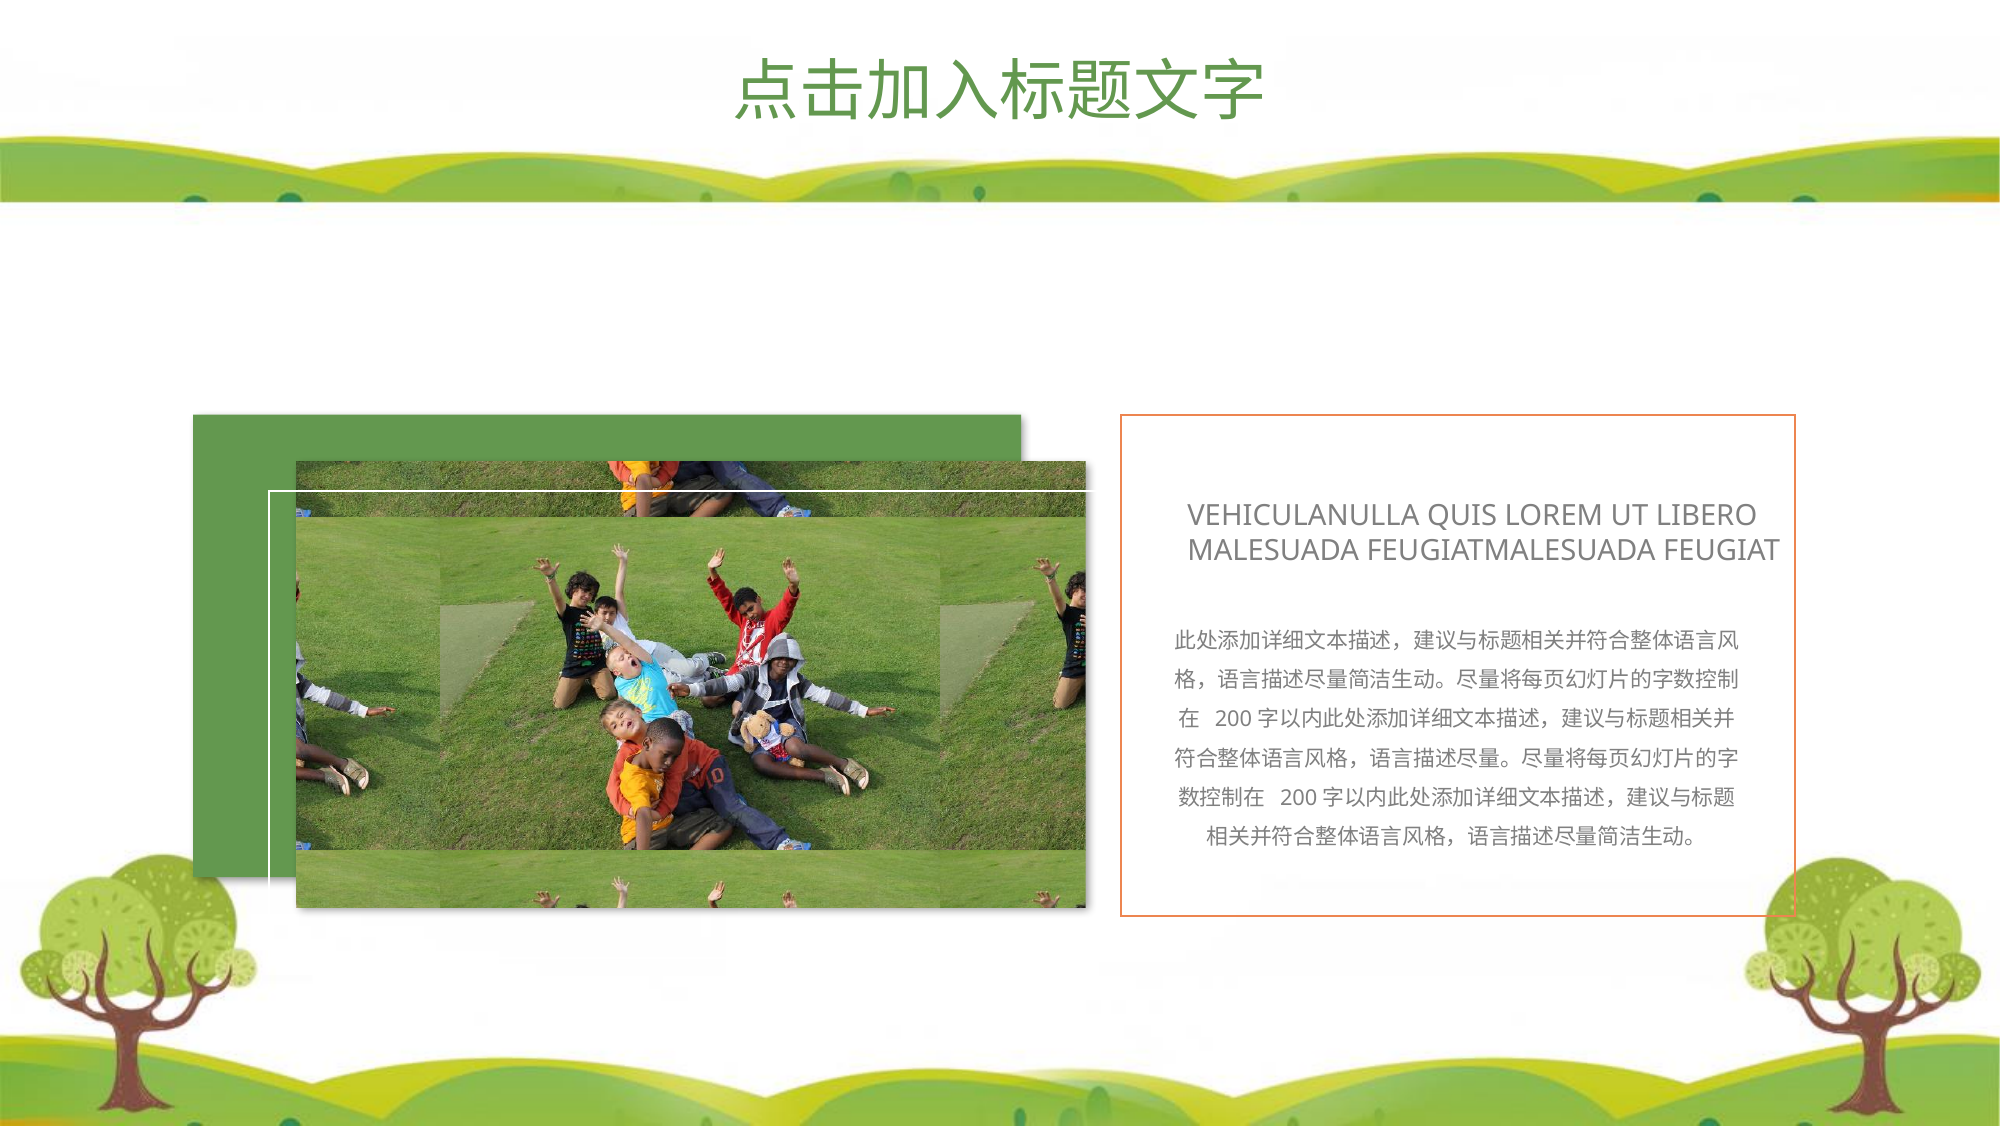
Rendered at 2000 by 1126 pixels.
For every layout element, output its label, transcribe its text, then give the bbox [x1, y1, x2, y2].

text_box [1121, 414, 1801, 917]
text_box [268, 490, 1116, 959]
text_box [192, 414, 1022, 878]
text_box 点击加入标题文字 [670, 42, 1329, 134]
text_box [295, 460, 1087, 490]
picture [0, 0, 2000, 1126]
